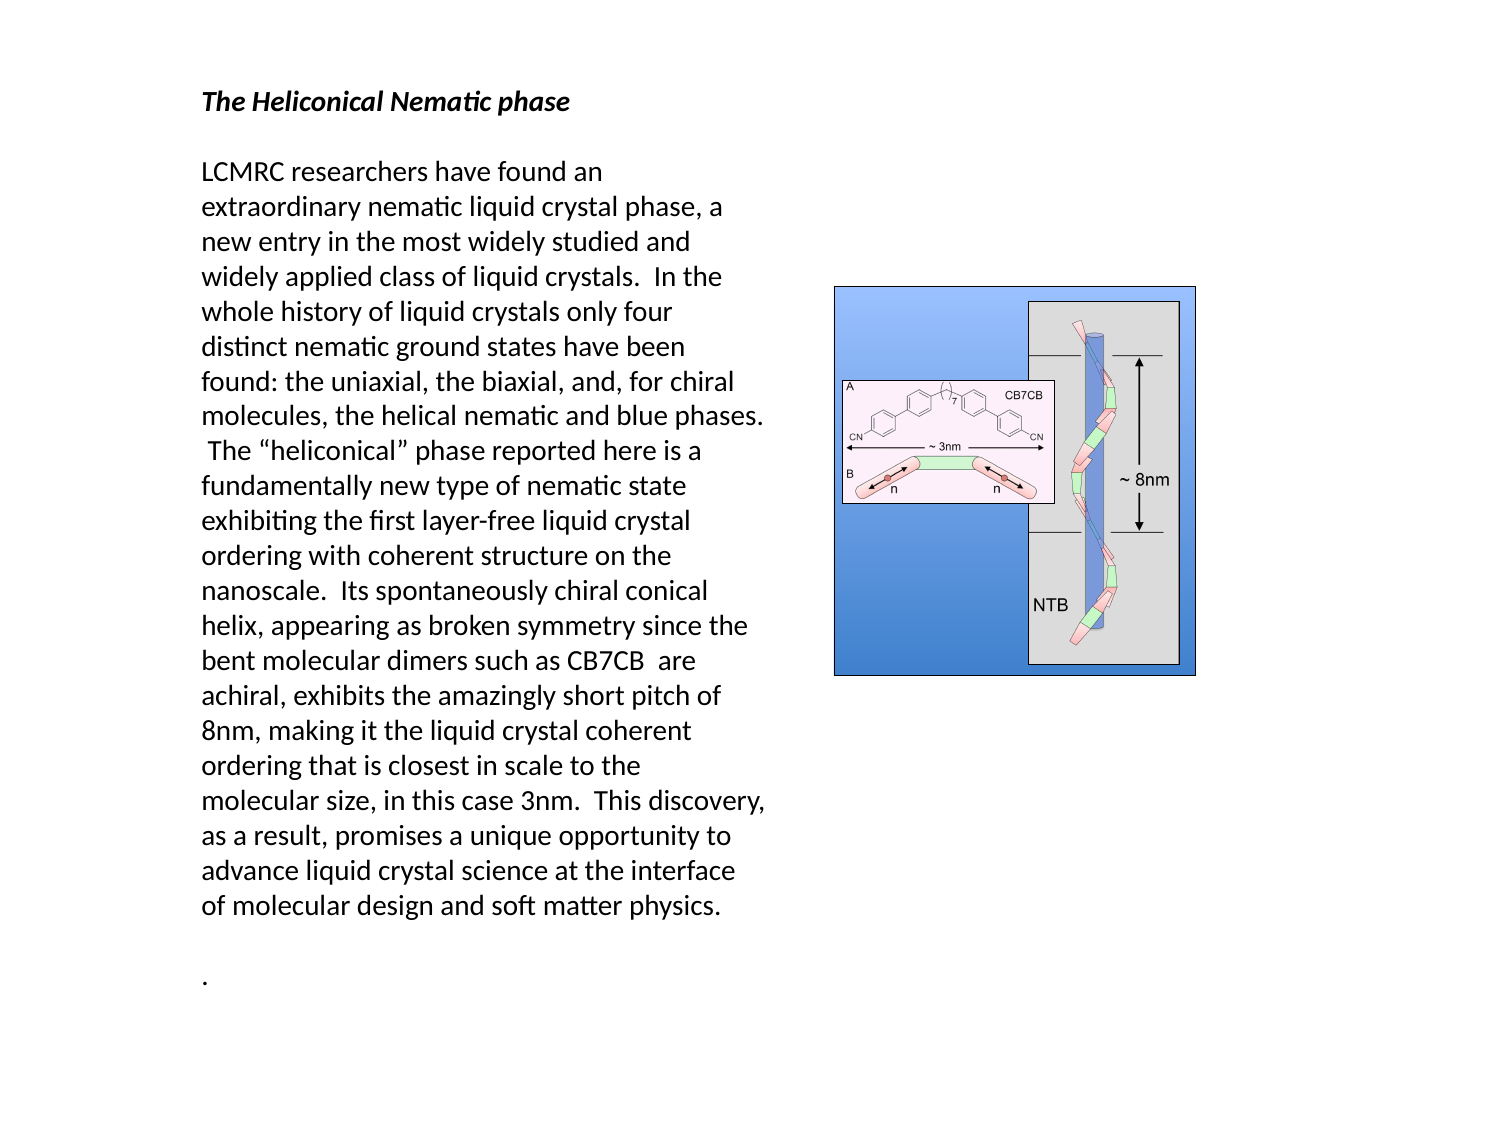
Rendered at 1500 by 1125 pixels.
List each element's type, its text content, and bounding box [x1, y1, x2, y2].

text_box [833, 286, 1196, 676]
title The Heliconical Nematic phase LCMRC researchers have found an extraordinary nematic liquid crystal phase, a new entry in the most widely studied and widely applied class of liquid crystals. In the whole history of liquid crystals only four distinct nematic ground states have been found: the uniaxial, the biaxial, and, for chiral molecules, the helical nematic and blue phases. The “heliconical” phase reported here is a fundamentally new type of nematic state exhibiting the first layer-free liquid crystal ordering with coherent structure on the nanoscale. Its spontaneously chiral conical helix, appearing as broken symmetry since the bent molecular dimers such as CB7CB are achiral, exhibits the amazingly short pitch of 8nm, making it the liquid crystal coherent ordering that is closest in scale to the molecular size, in this case 3nm. This discovery, as a result, promises a unique opportunity to advance liquid crystal science at the interface of molecular design and soft matter physics. . [186, 381, 782, 623]
